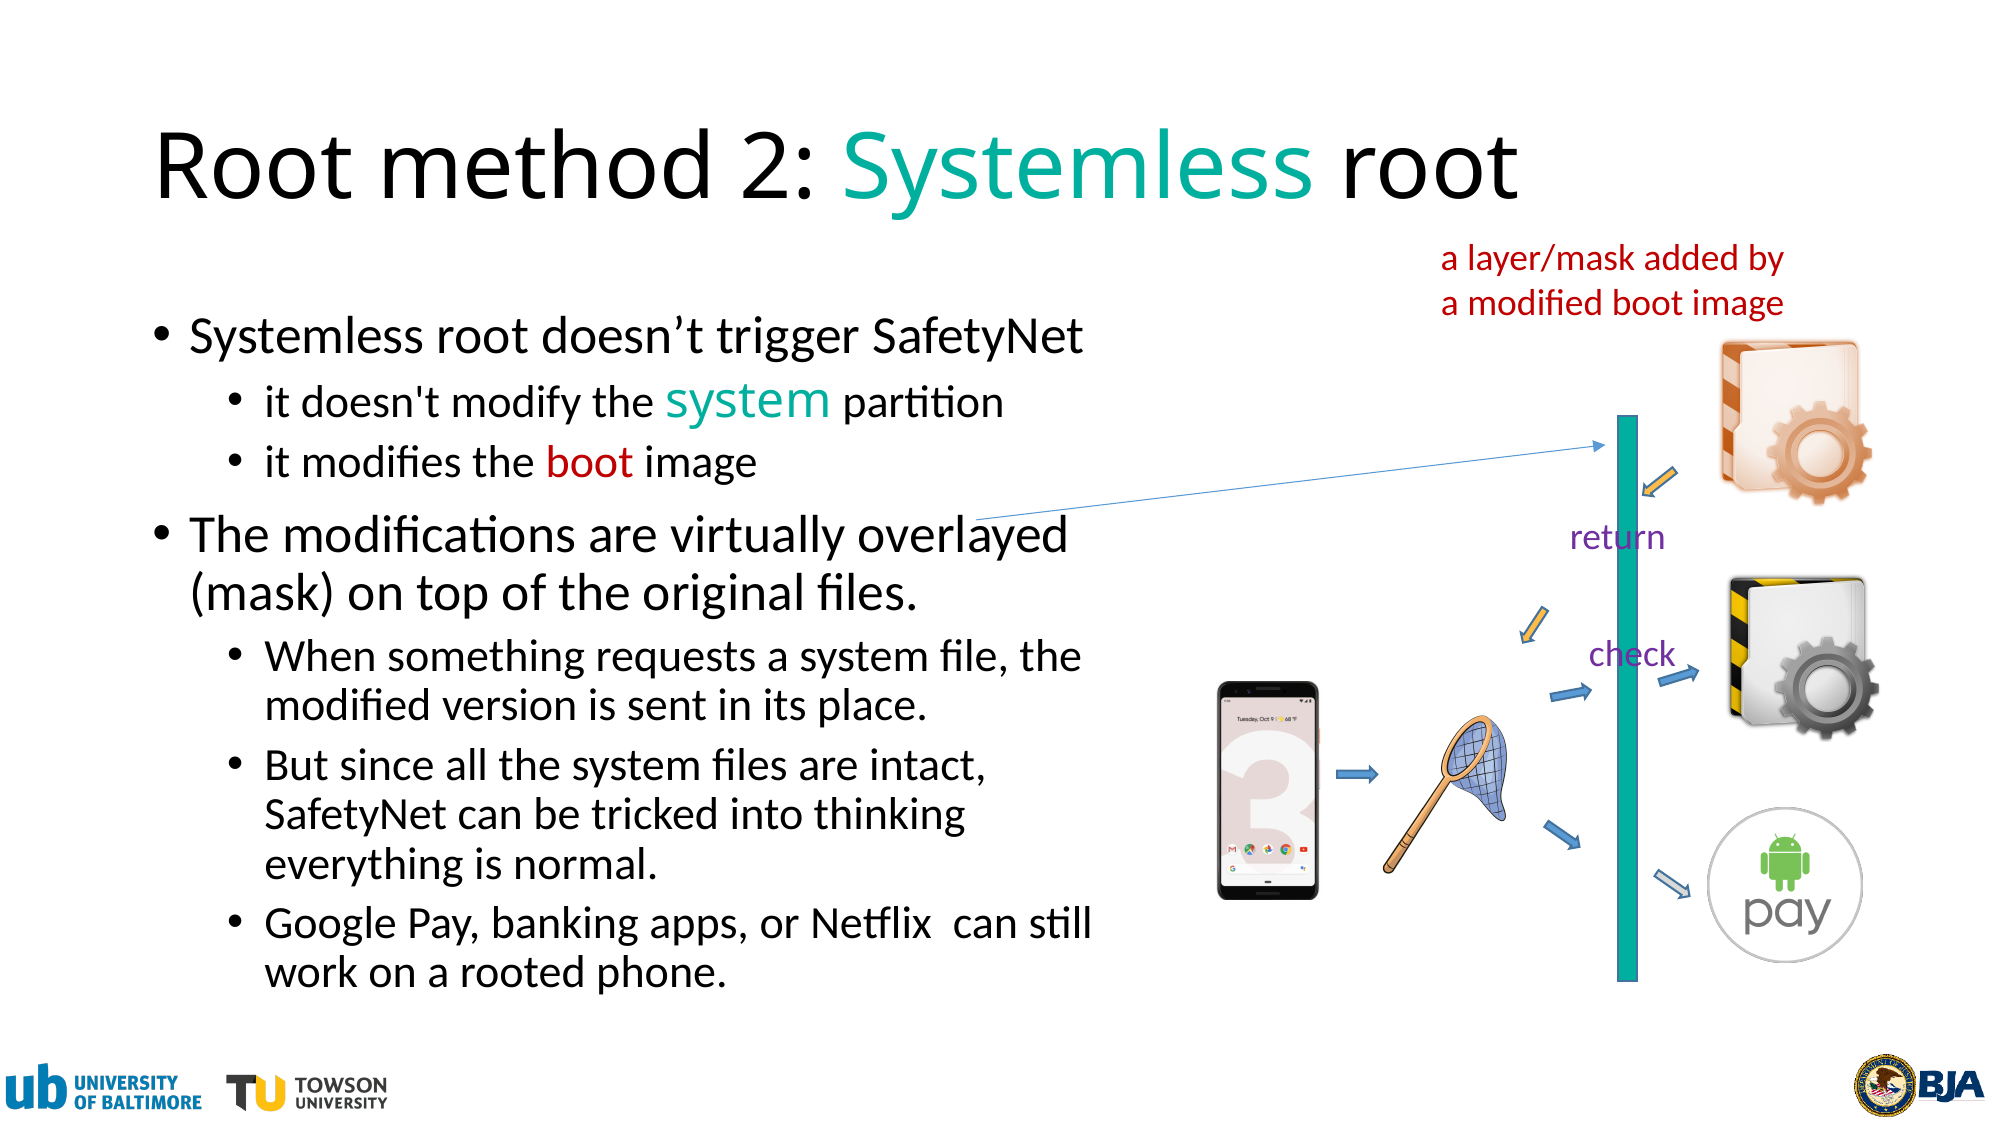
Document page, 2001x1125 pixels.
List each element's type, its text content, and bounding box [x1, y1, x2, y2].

text_box a layer/mask added by a modified boot image [1425, 225, 1800, 331]
text_box [1653, 868, 1691, 900]
text_box [1617, 415, 1638, 505]
picture [1215, 681, 1322, 900]
picture [1707, 335, 1879, 507]
text_box return [1555, 505, 1682, 565]
text_box [1542, 819, 1581, 851]
text_box check [1574, 621, 1691, 681]
text_box [1549, 682, 1593, 703]
text_box [1691, 665, 1700, 683]
list Systemless root doesn’t trigger SafetyNet it doesn't modify the system partition it modifies the boot image The modifications are virtually overlayed (mask) on top of the original files. When something requests a system file, the modified version is sent in its place. But since all the system files are intact, SafetyNet can be tricked into thinking everything is normal. Google Pay, banking apps, or Netflix can still work on a rooted phone. [137, 299, 1137, 1014]
picture [1715, 571, 1886, 742]
picture [1854, 1054, 1986, 1117]
title Root method 2: Systemless root [137, 59, 1863, 278]
picture [1377, 714, 1512, 875]
text_box [1641, 465, 1679, 498]
text_box [1519, 605, 1550, 644]
picture [1707, 807, 1863, 963]
picture [0, 1031, 407, 1125]
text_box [976, 444, 1606, 520]
text_box [1617, 681, 1638, 982]
text_box [1617, 565, 1638, 621]
text_box [1336, 764, 1377, 785]
text_box [1658, 681, 1681, 688]
